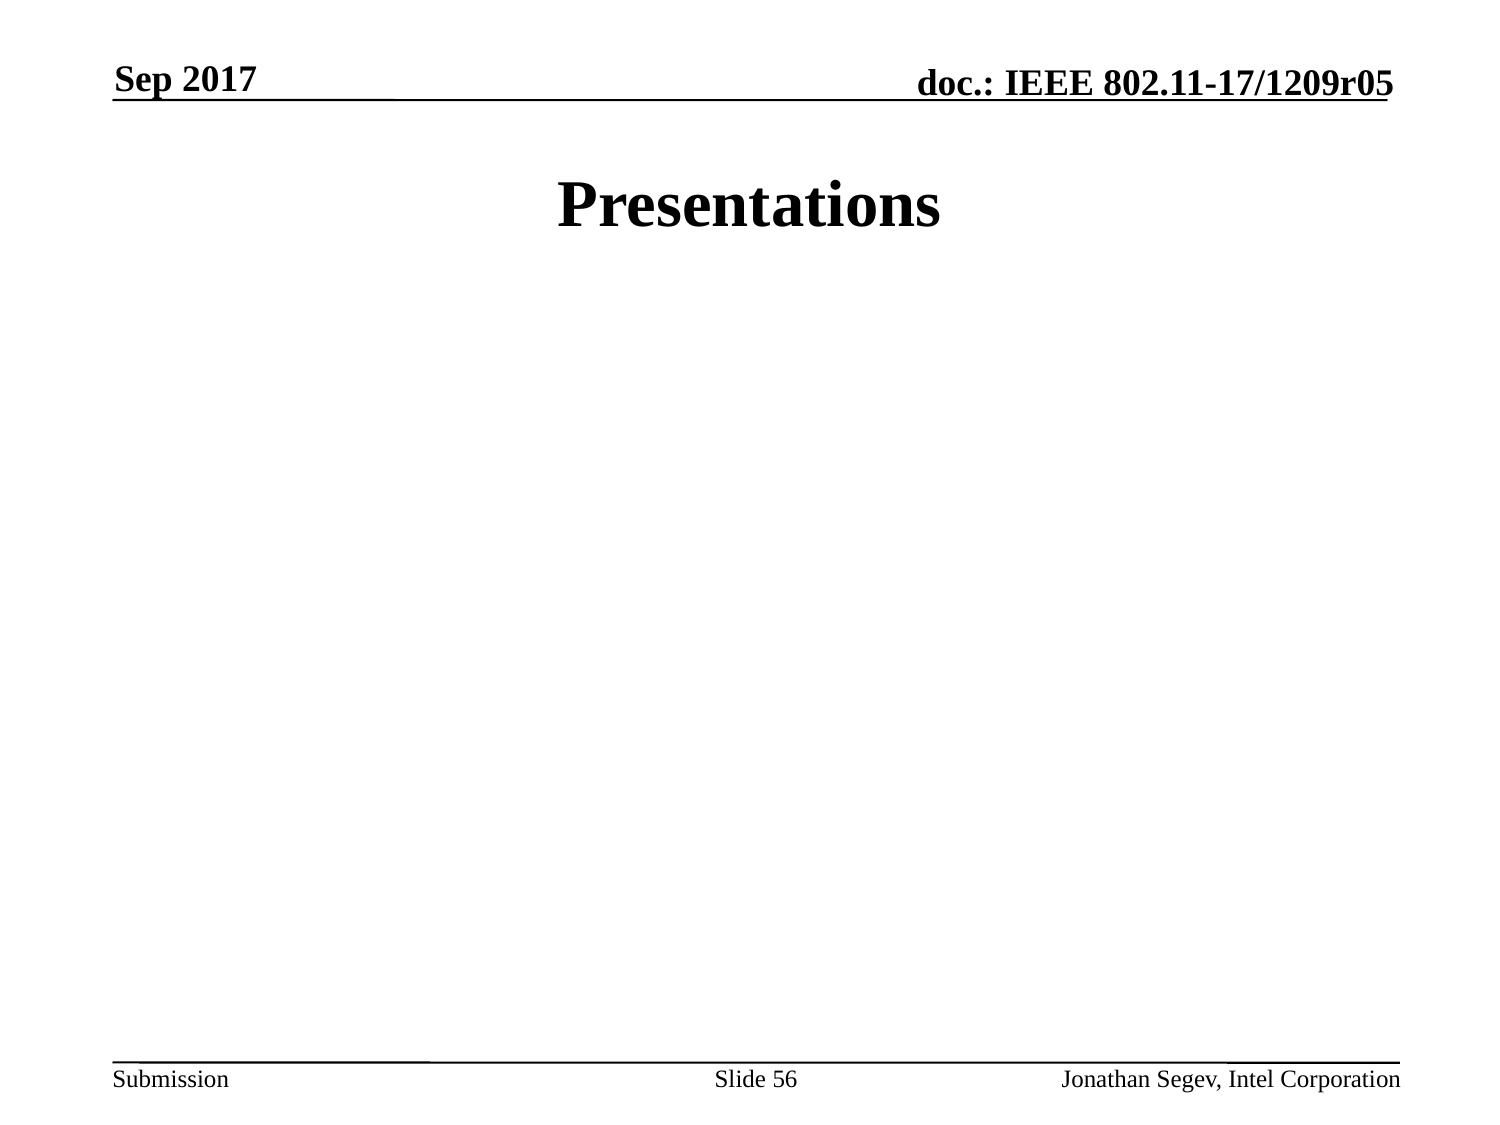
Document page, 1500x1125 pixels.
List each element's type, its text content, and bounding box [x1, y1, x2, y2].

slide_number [114, 54, 423, 100]
title Presentations [112, 112, 1388, 288]
footer Jonathan Segev, Intel Corporation [878, 1061, 1402, 1093]
slide_number Slide 56 [712, 1061, 800, 1123]
